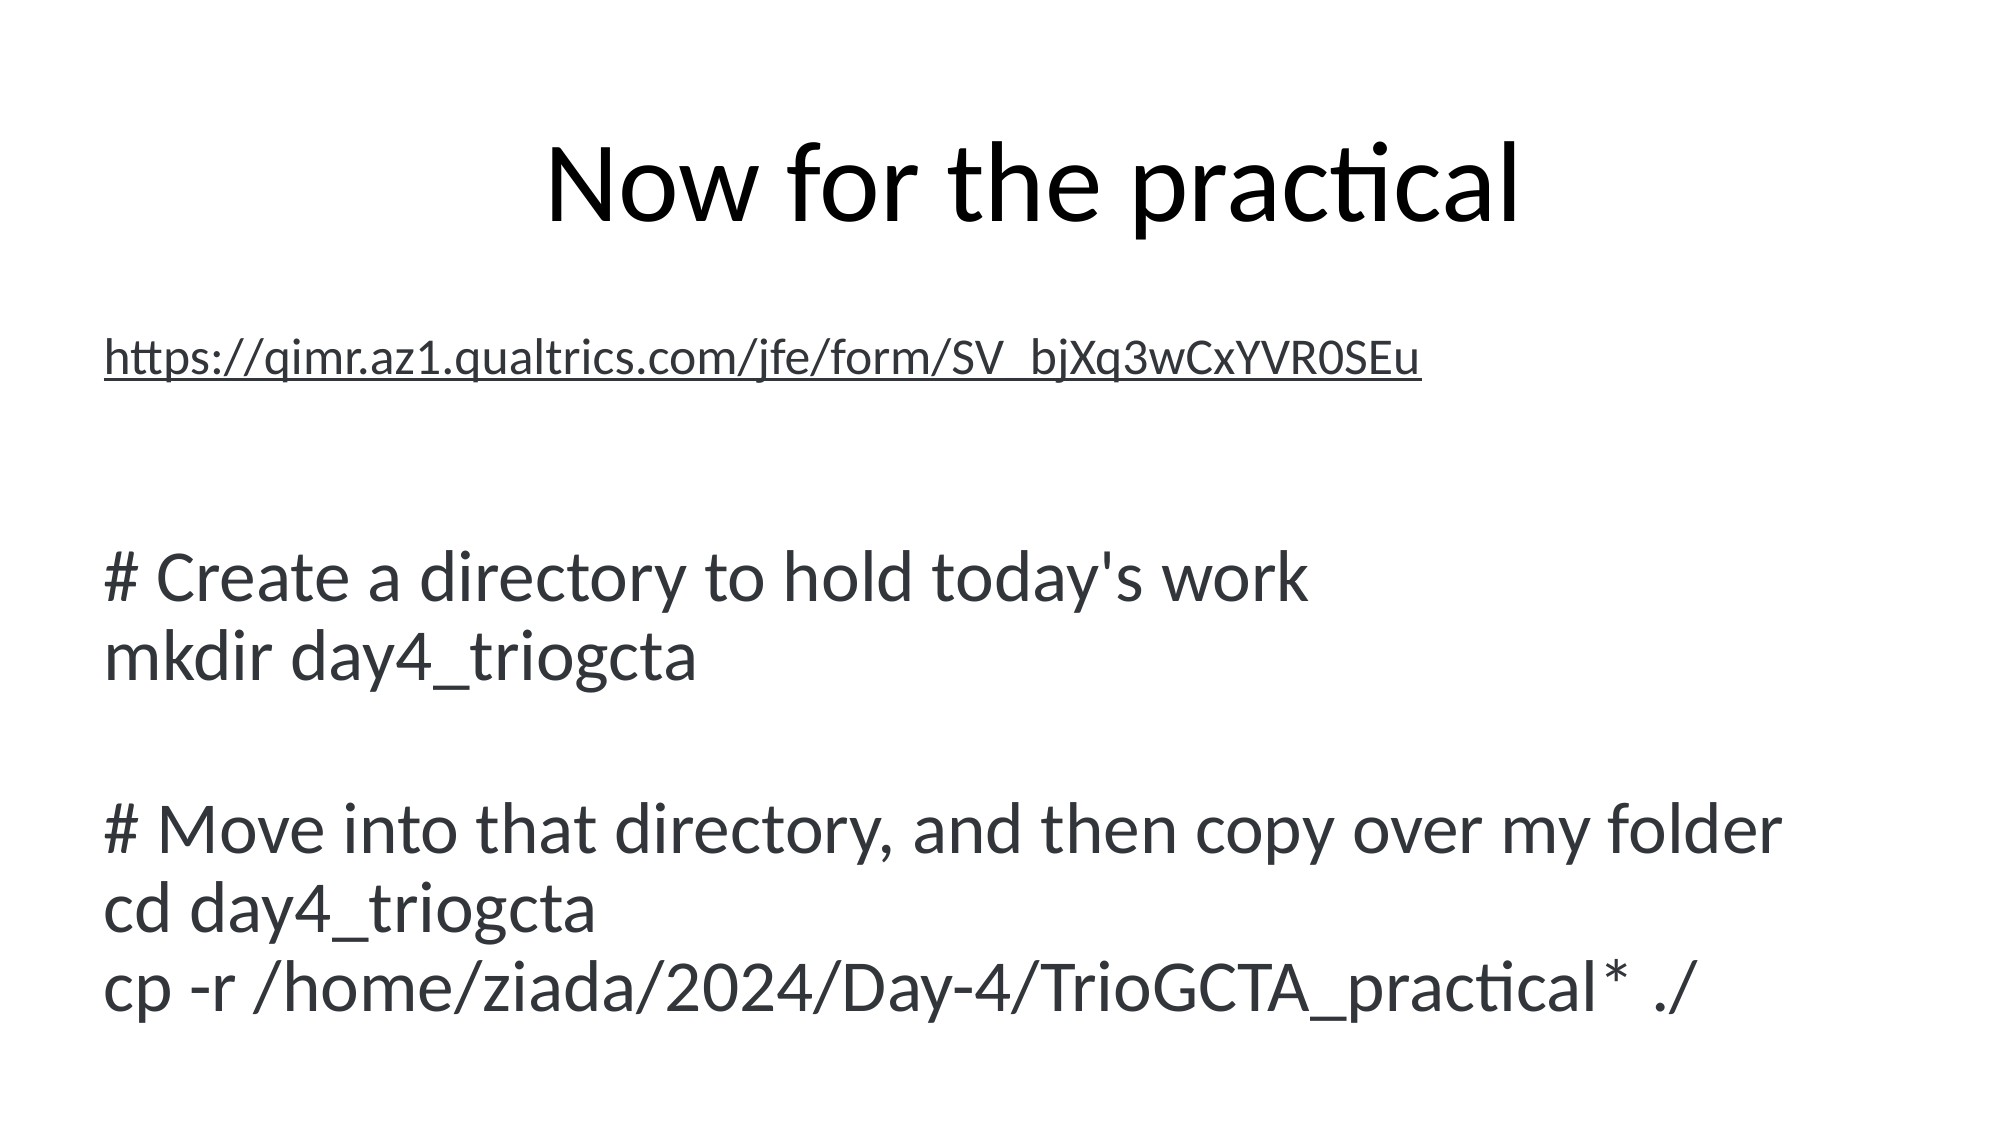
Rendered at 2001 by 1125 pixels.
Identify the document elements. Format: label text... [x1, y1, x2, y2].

list Now for the practical https://qimr.az1.qualtrics.com/jfe/form/SV_bjXq3wCxYVR0SEu # Create a directory to hold today's work mkdir day4_triogcta # Move into that directory, and then copy over my folder cd day4_triogcta cp -r /home/ziada/2024/Day-4/TrioGCTA_practical* ./ [69, 52, 1980, 1040]
